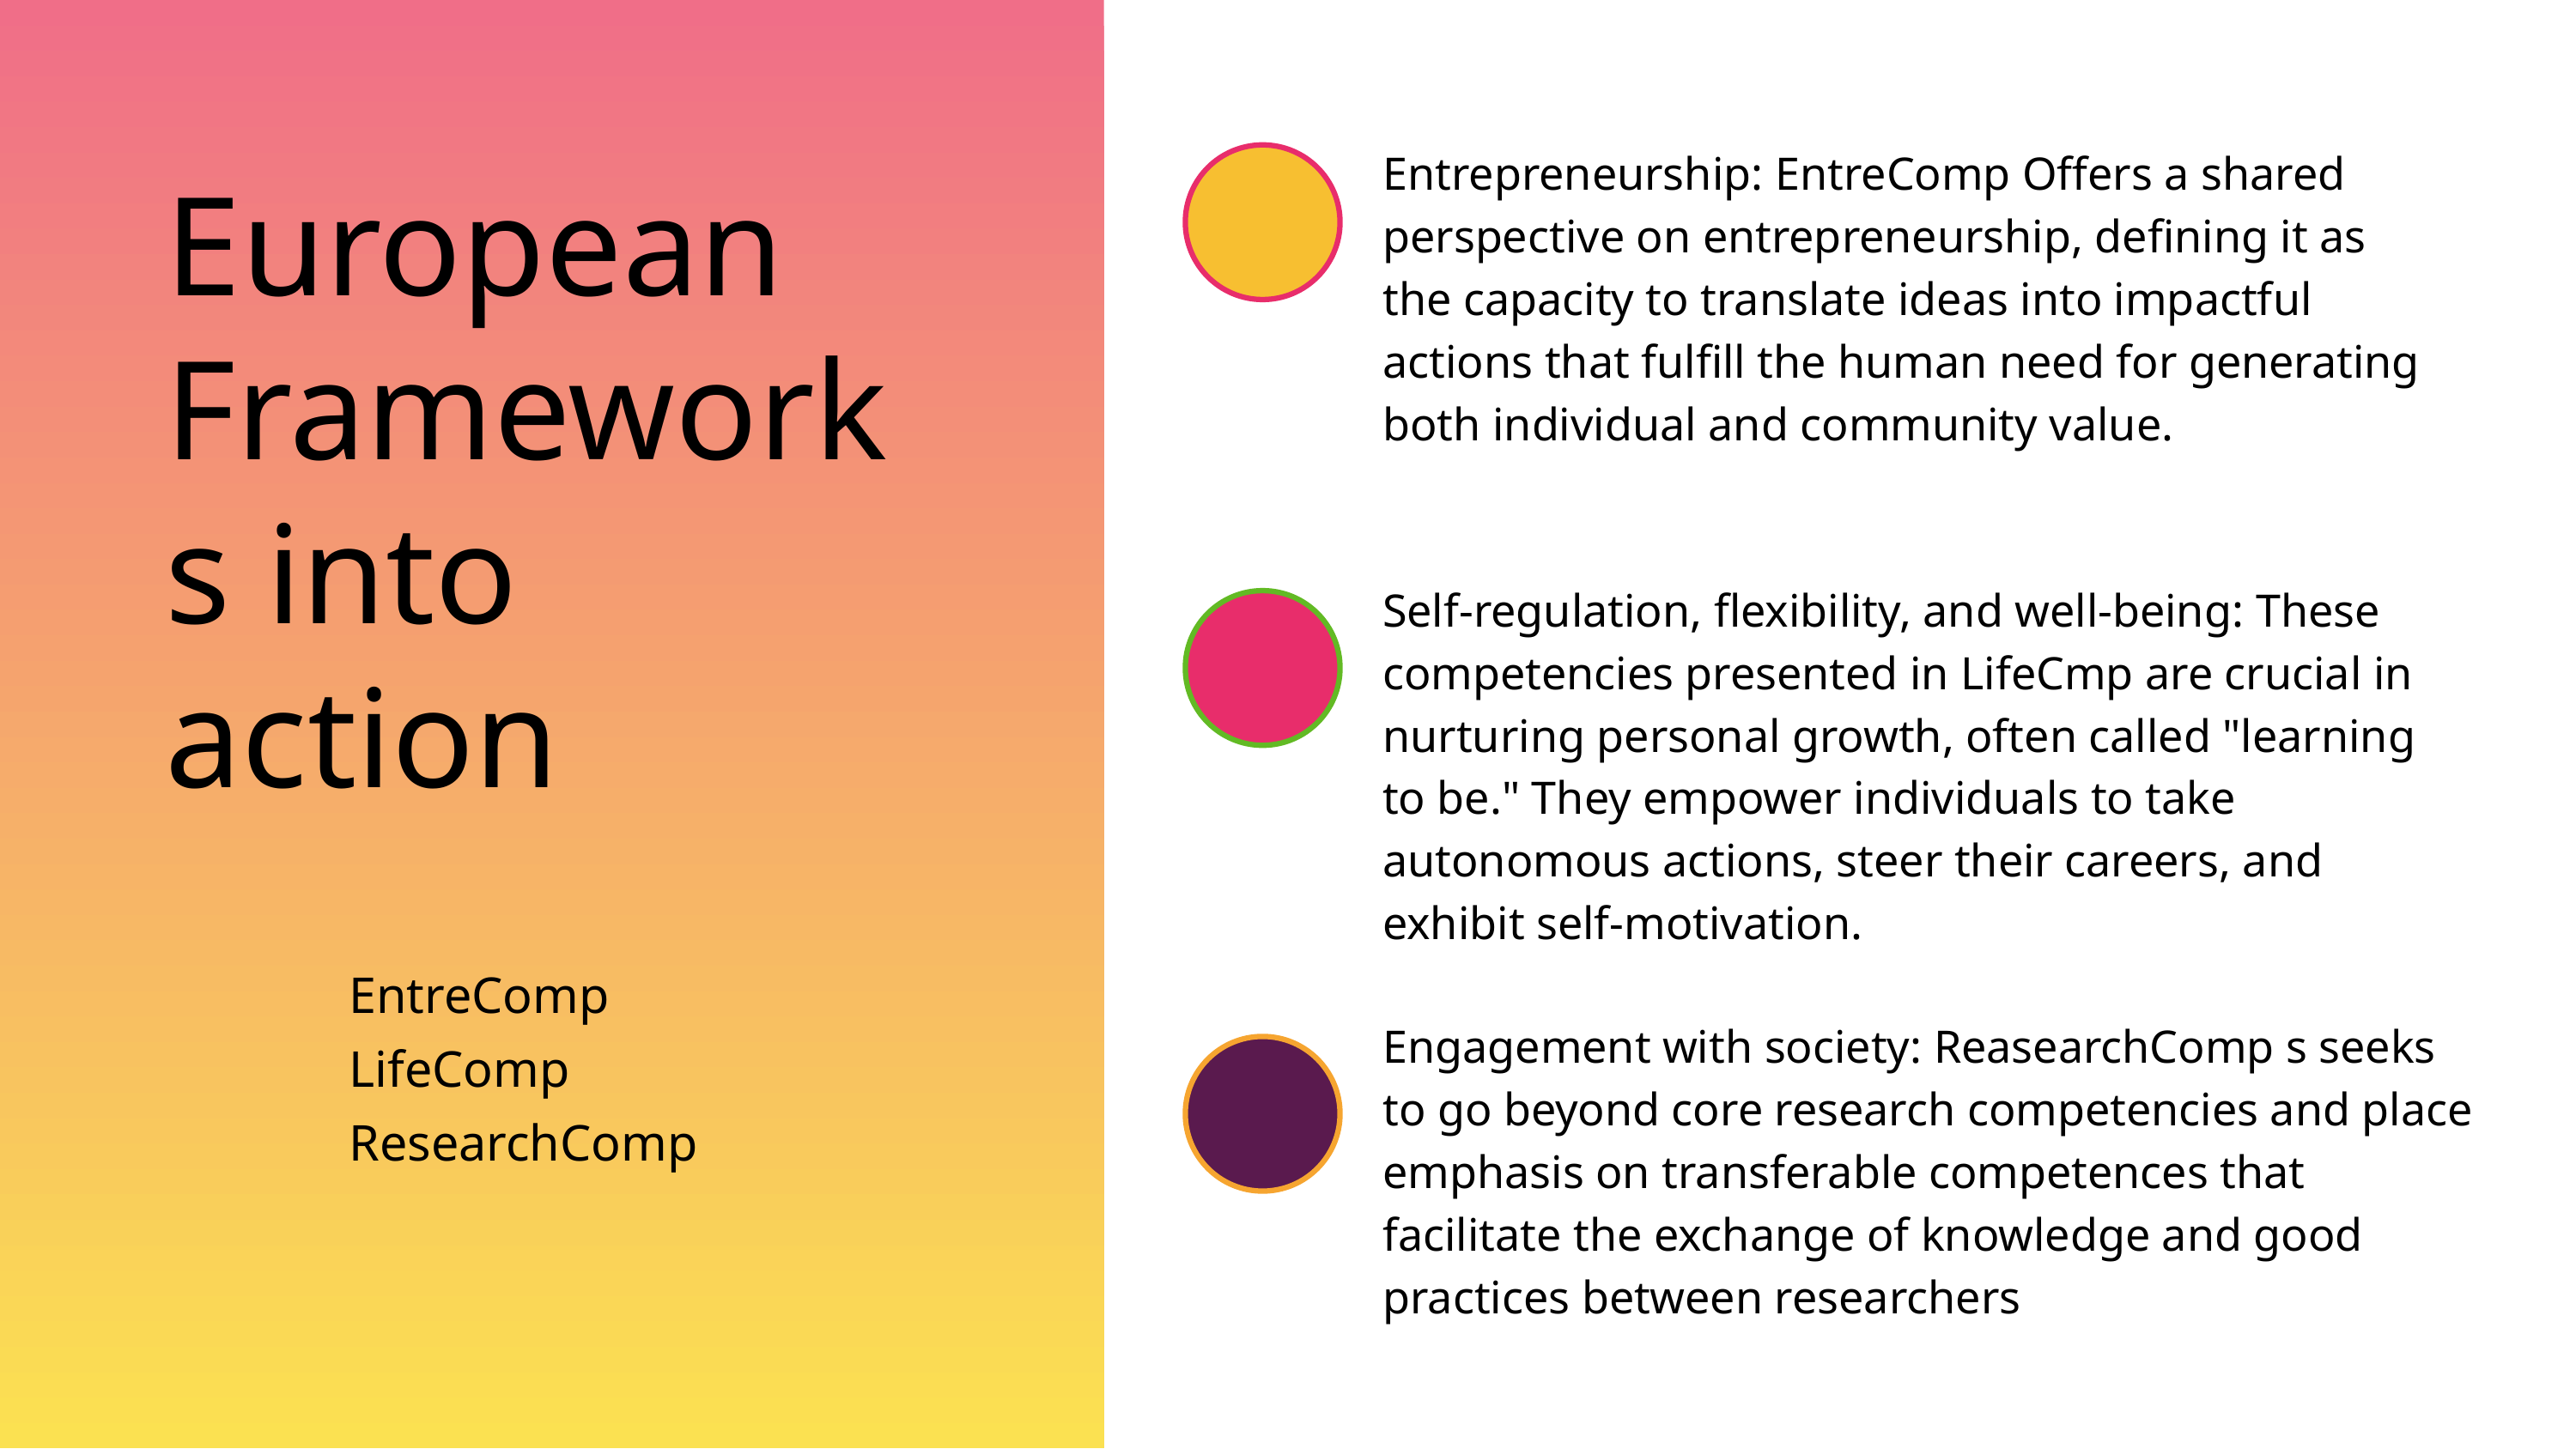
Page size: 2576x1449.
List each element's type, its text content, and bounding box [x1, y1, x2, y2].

text_box Engagement with society: ReasearchComp s seeks to go beyond core research competencies and place emphasis on transferable competences that facilitate the exchange of knowledge and good practices between researchers [1382, 1009, 2474, 1323]
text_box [1185, 144, 1340, 300]
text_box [1185, 1036, 1340, 1191]
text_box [0, 0, 1104, 1449]
text_box Self-regulation, flexibility, and well-being: These competencies presented in LifeCmp are crucial in nurturing personal growth, often called "learning to be." They empower individuals to take autonomous actions, steer their careers, and exhibit self-motivation. [1382, 573, 2462, 949]
text_box Entrepreneurship: EntreComp Offers a shared perspective on entrepreneurship, defining it as the capacity to translate ideas into impactful actions that fulfill the human need for generating both individual and community value. [1382, 136, 2432, 451]
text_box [1185, 590, 1340, 746]
